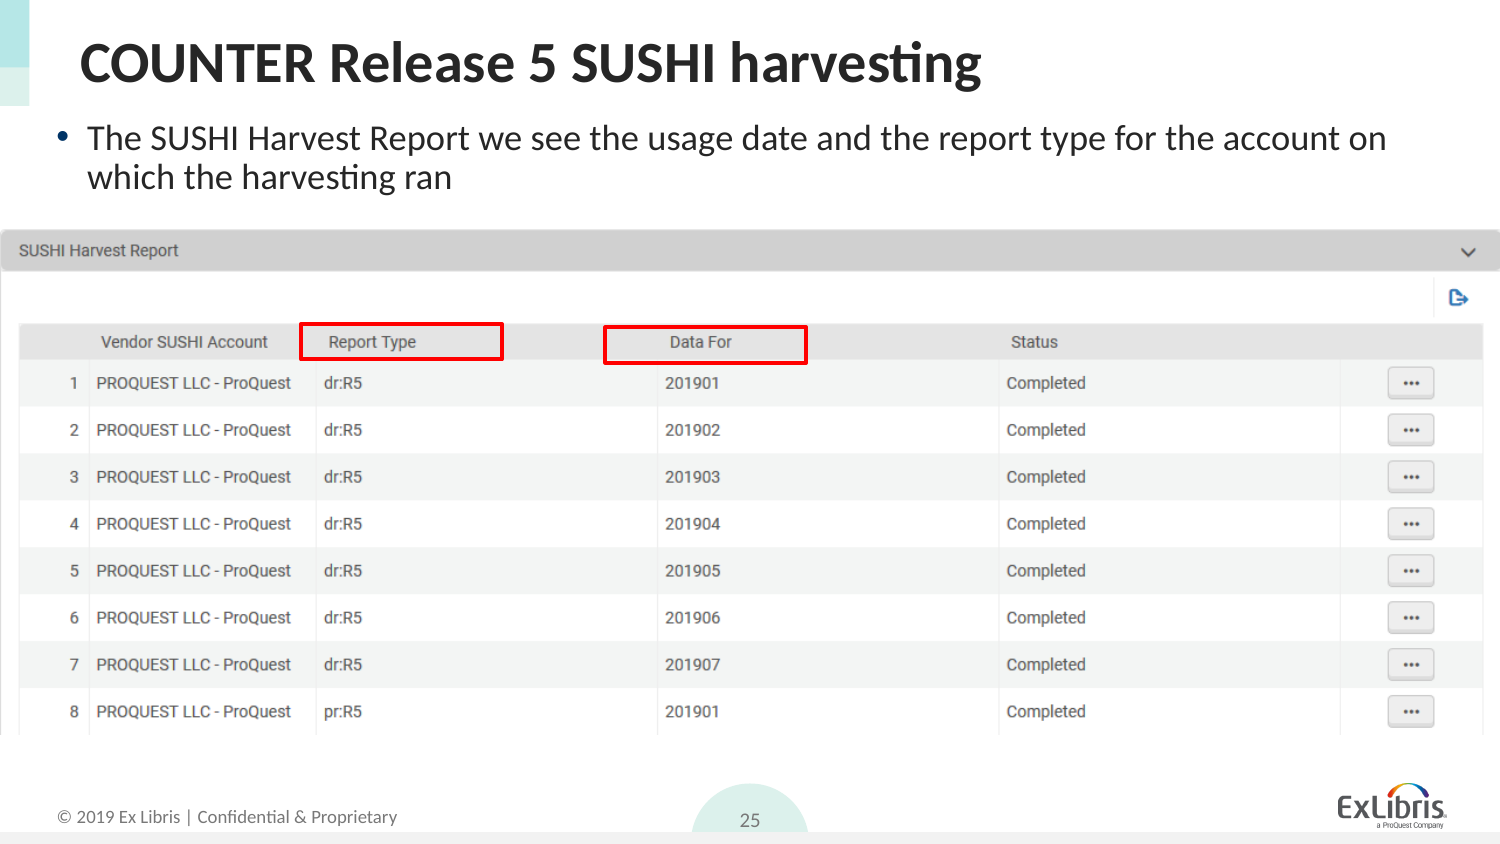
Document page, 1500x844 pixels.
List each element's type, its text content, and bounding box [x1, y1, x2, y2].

picture [0, 220, 1500, 735]
slide_number 25 [705, 789, 795, 844]
picture [1338, 783, 1447, 829]
list The SUSHI Harvest Report we see the usage date and the report type for the account on which the harvesting ran [41, 111, 1424, 206]
title COUNTER Release 5 SUSHI harvesting [64, 11, 1471, 107]
